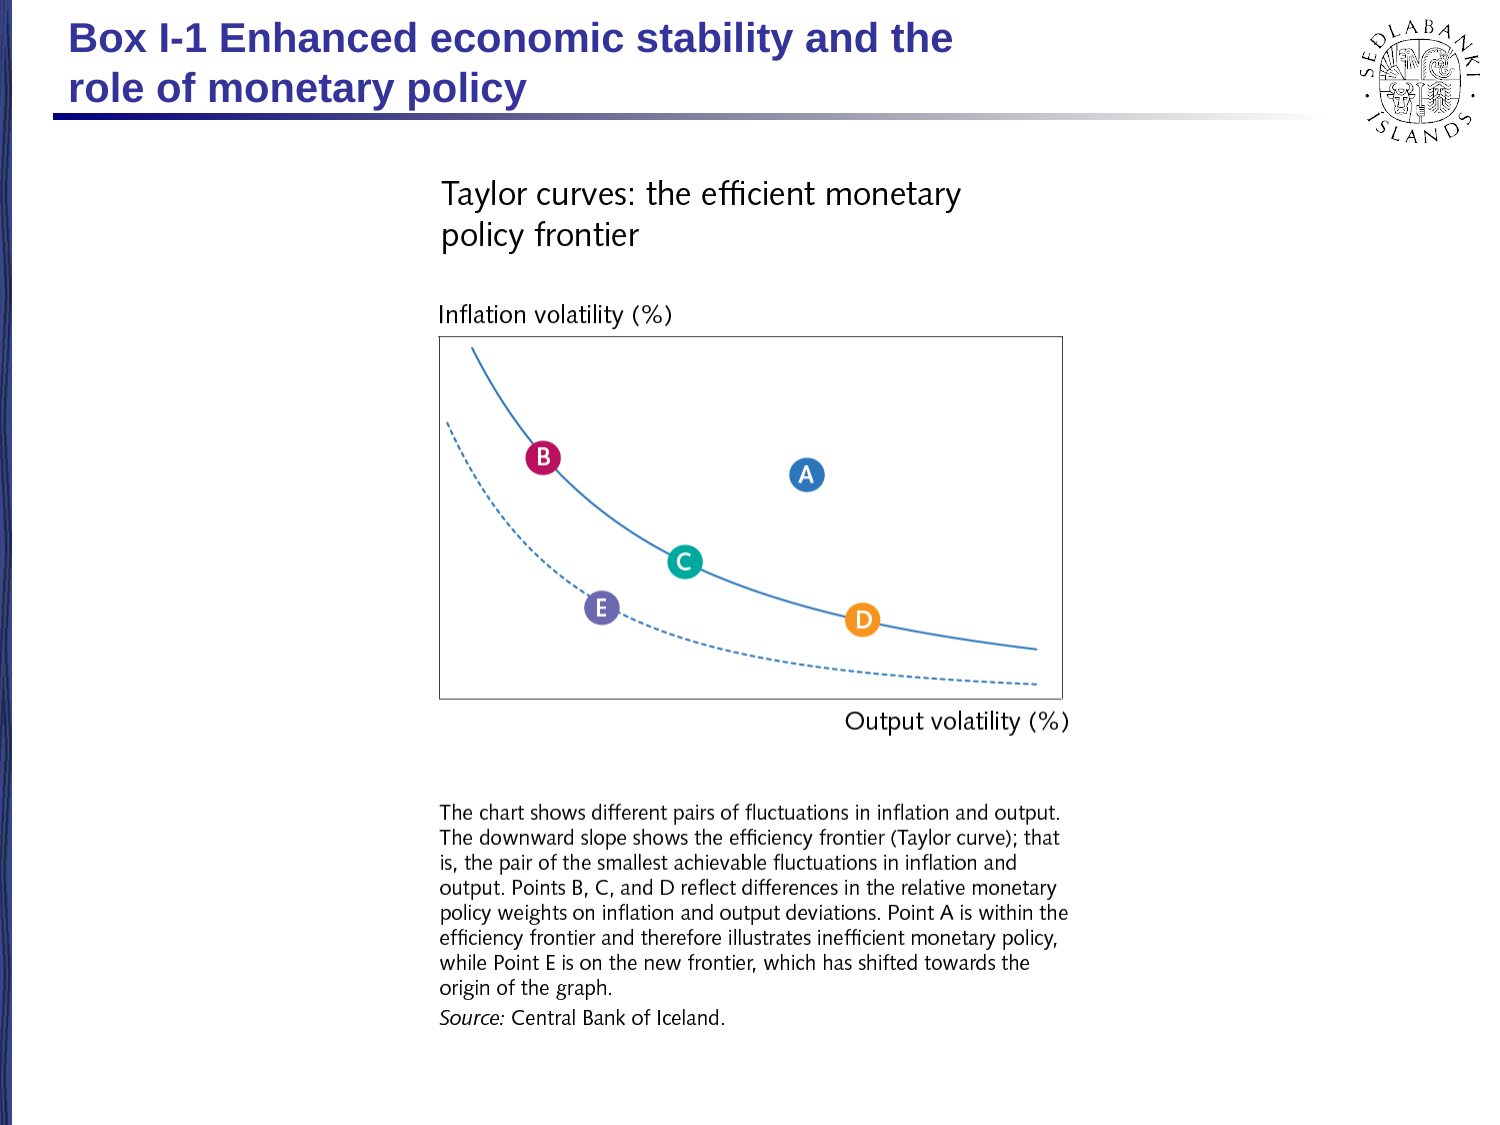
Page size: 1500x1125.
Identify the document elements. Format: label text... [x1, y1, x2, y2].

title Box I-1 Enhanced economic stability and the role of monetary policy [52, 10, 1330, 111]
picture [0, 0, 12, 1125]
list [437, 177, 1075, 1030]
picture [1357, 18, 1482, 149]
